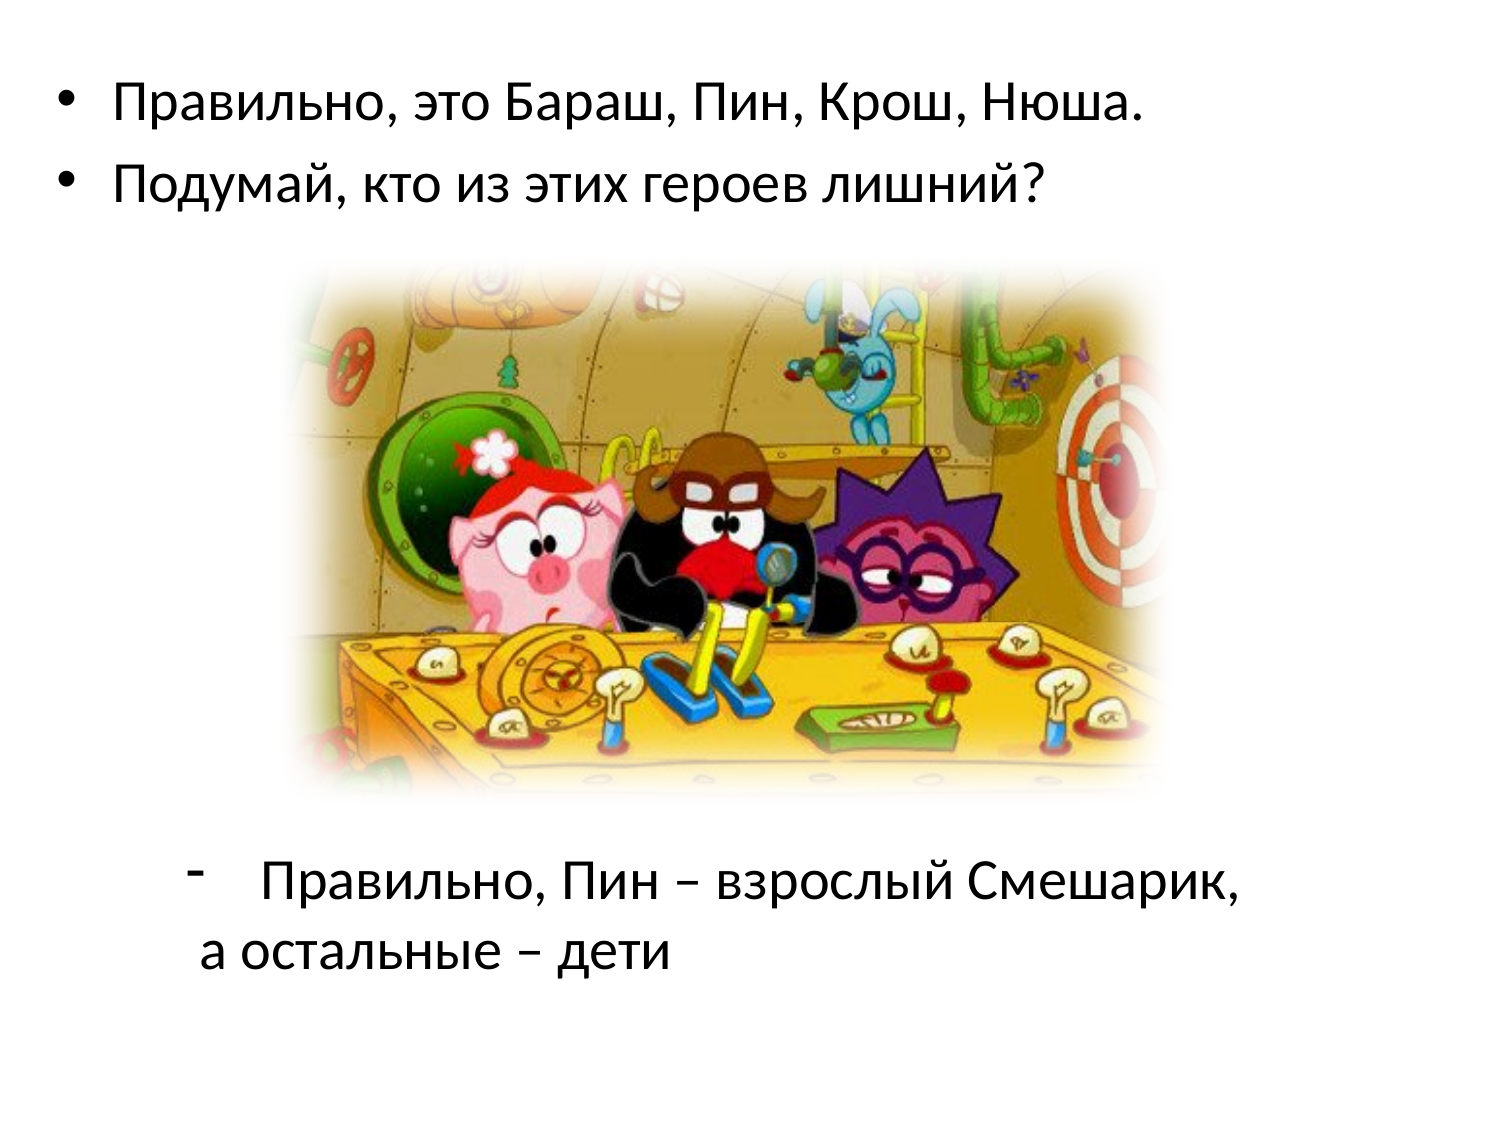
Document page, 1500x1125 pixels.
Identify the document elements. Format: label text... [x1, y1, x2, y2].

text_box Правильно, Пин – взрослый Смешарик, а остальные – дети [171, 834, 1388, 1034]
picture [277, 255, 1174, 807]
list Правильно, это Бараш, Пин, Крош, Нюша. Подумай, кто из этих героев лишний? [41, 54, 1447, 327]
